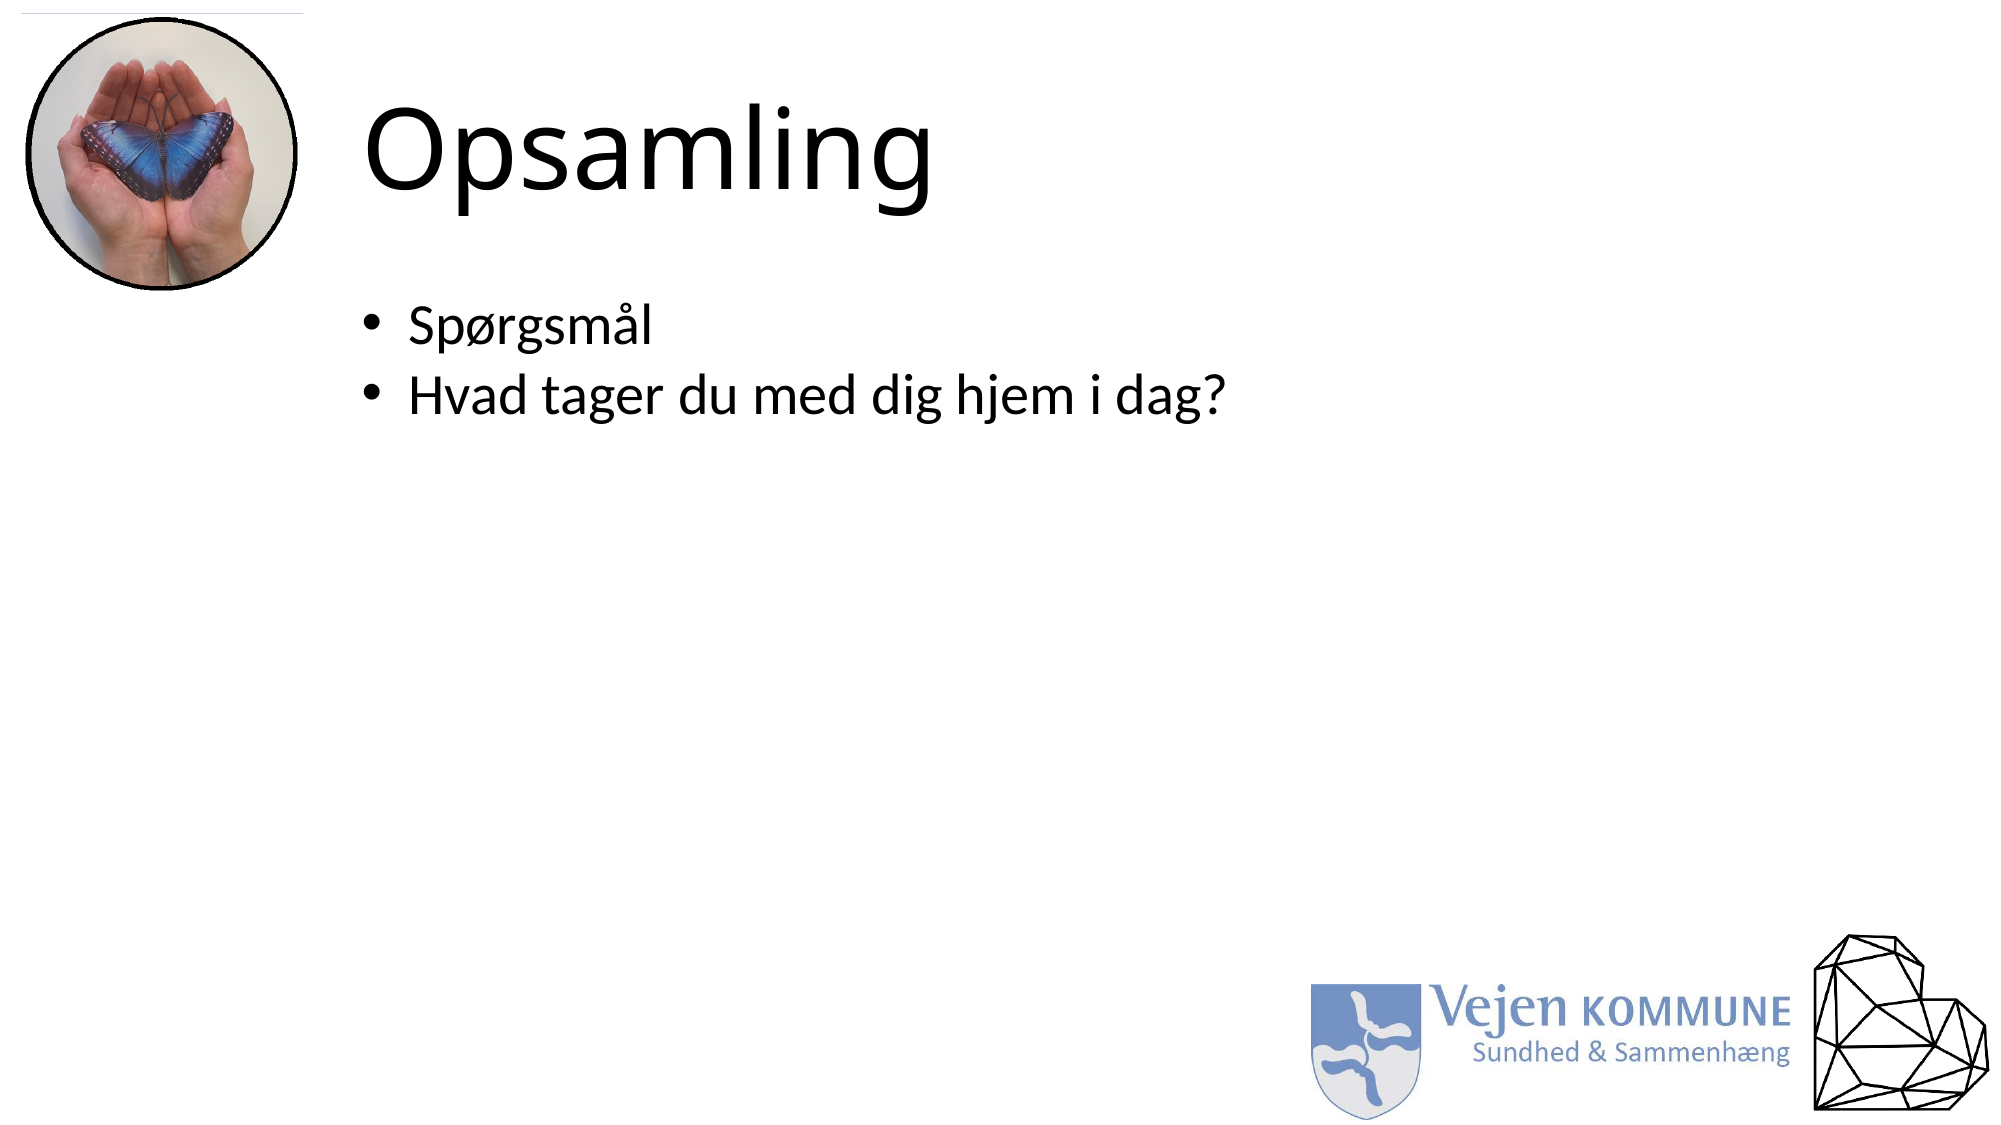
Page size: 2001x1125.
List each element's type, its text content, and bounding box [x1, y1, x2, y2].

picture [1799, 920, 2000, 1124]
title Opsamling [346, 68, 1876, 222]
picture [20, 13, 304, 299]
picture [1311, 984, 1790, 1120]
text_box Spørgsmål Hvad tager du med dig hjem i dag? [346, 278, 1501, 434]
